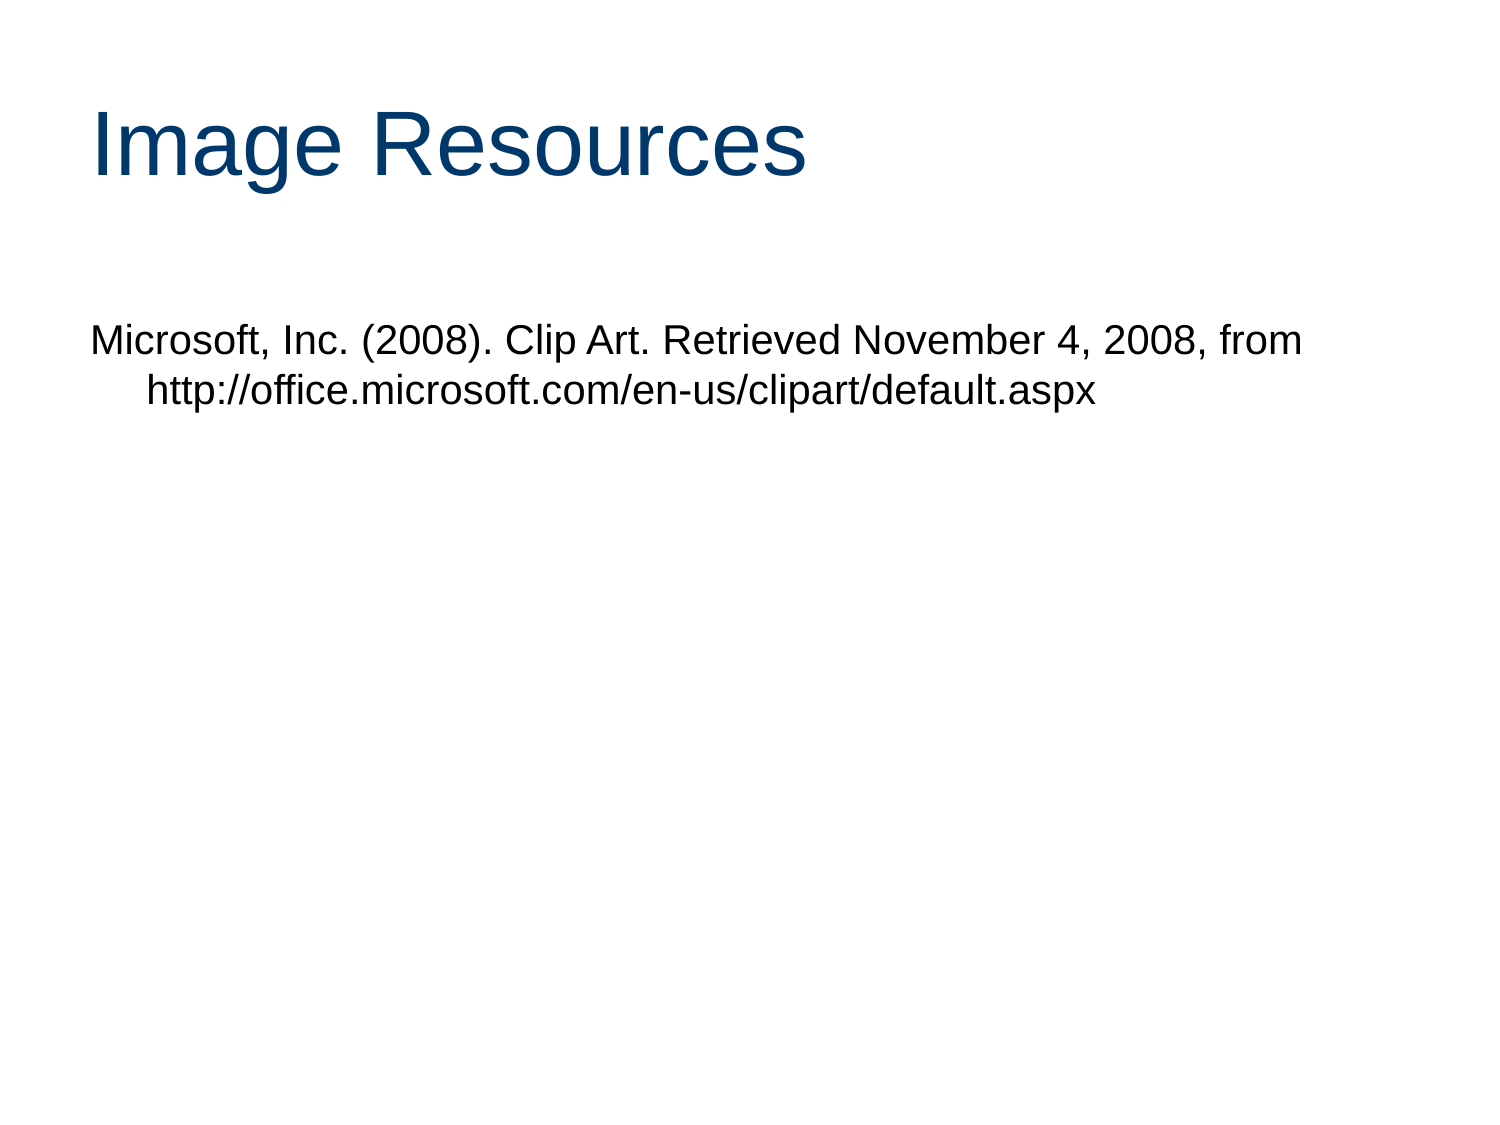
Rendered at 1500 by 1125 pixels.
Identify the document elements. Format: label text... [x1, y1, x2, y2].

title Image Resources [75, 45, 1425, 216]
list Microsoft, Inc. (2008). Clip Art. Retrieved November 4, 2008, from http://office.microsoft.com/en-us/clipart/default.aspx [75, 216, 1425, 1069]
